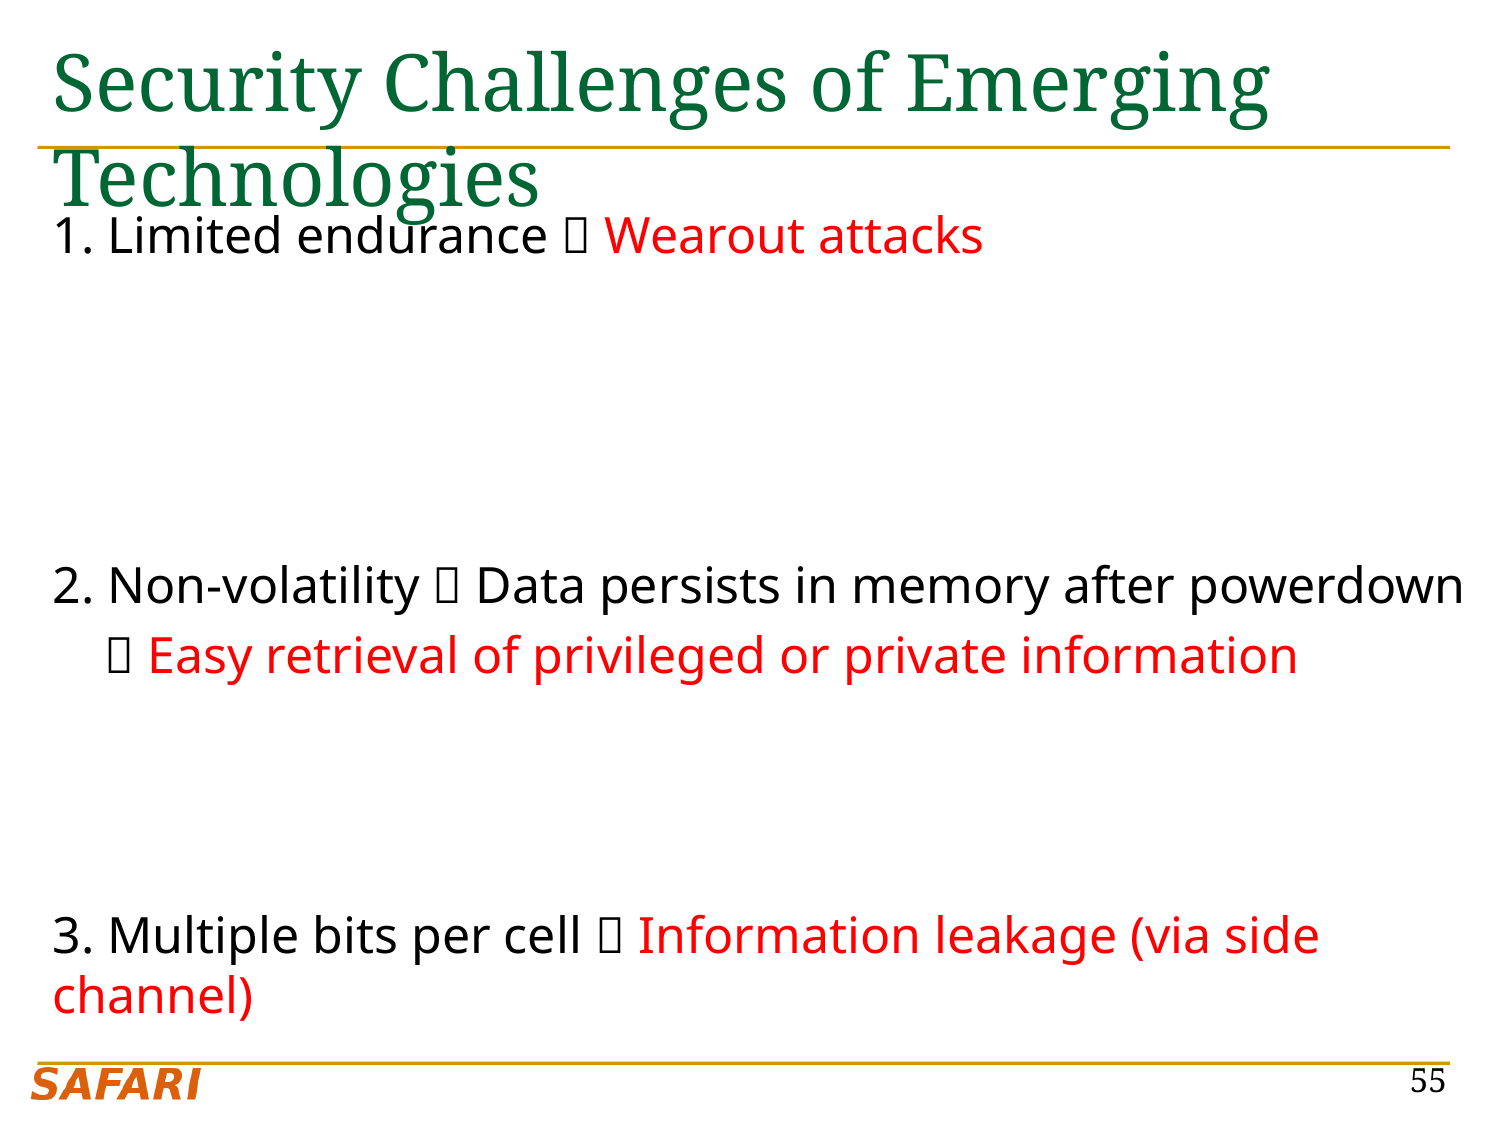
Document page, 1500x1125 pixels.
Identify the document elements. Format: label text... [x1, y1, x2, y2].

list 1. Limited endurance  Wearout attacks 2. Non-volatility  Data persists in memory after powerdown  Easy retrieval of privileged or private information 3. Multiple bits per cell  Information leakage (via side channel) [37, 196, 1500, 1025]
slide_number 55 [1111, 1036, 1462, 1112]
picture [29, 1058, 207, 1110]
title Security Challenges of Emerging Technologies [37, 24, 1500, 196]
